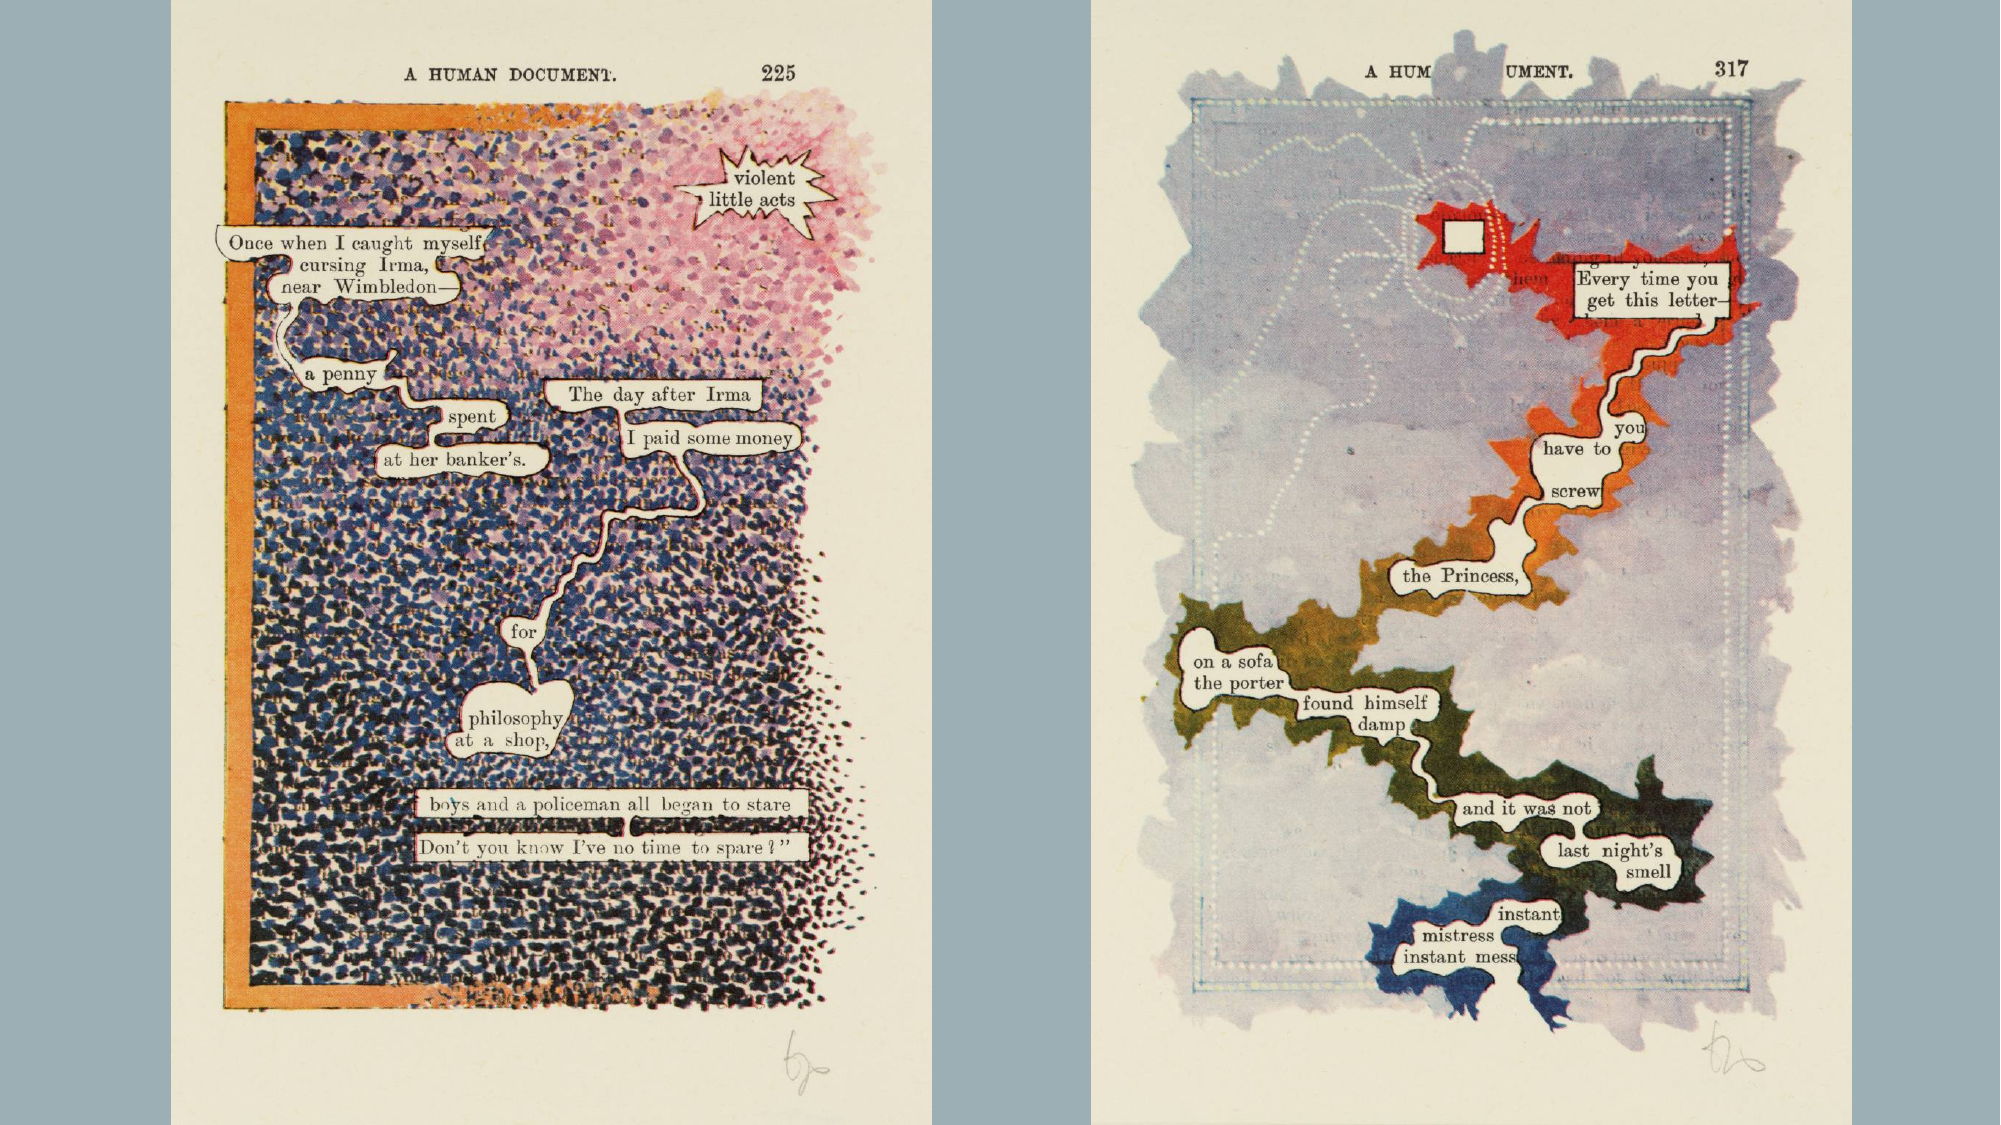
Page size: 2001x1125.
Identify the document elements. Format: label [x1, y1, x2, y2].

picture [1091, 0, 1852, 1125]
picture [171, 0, 932, 1125]
